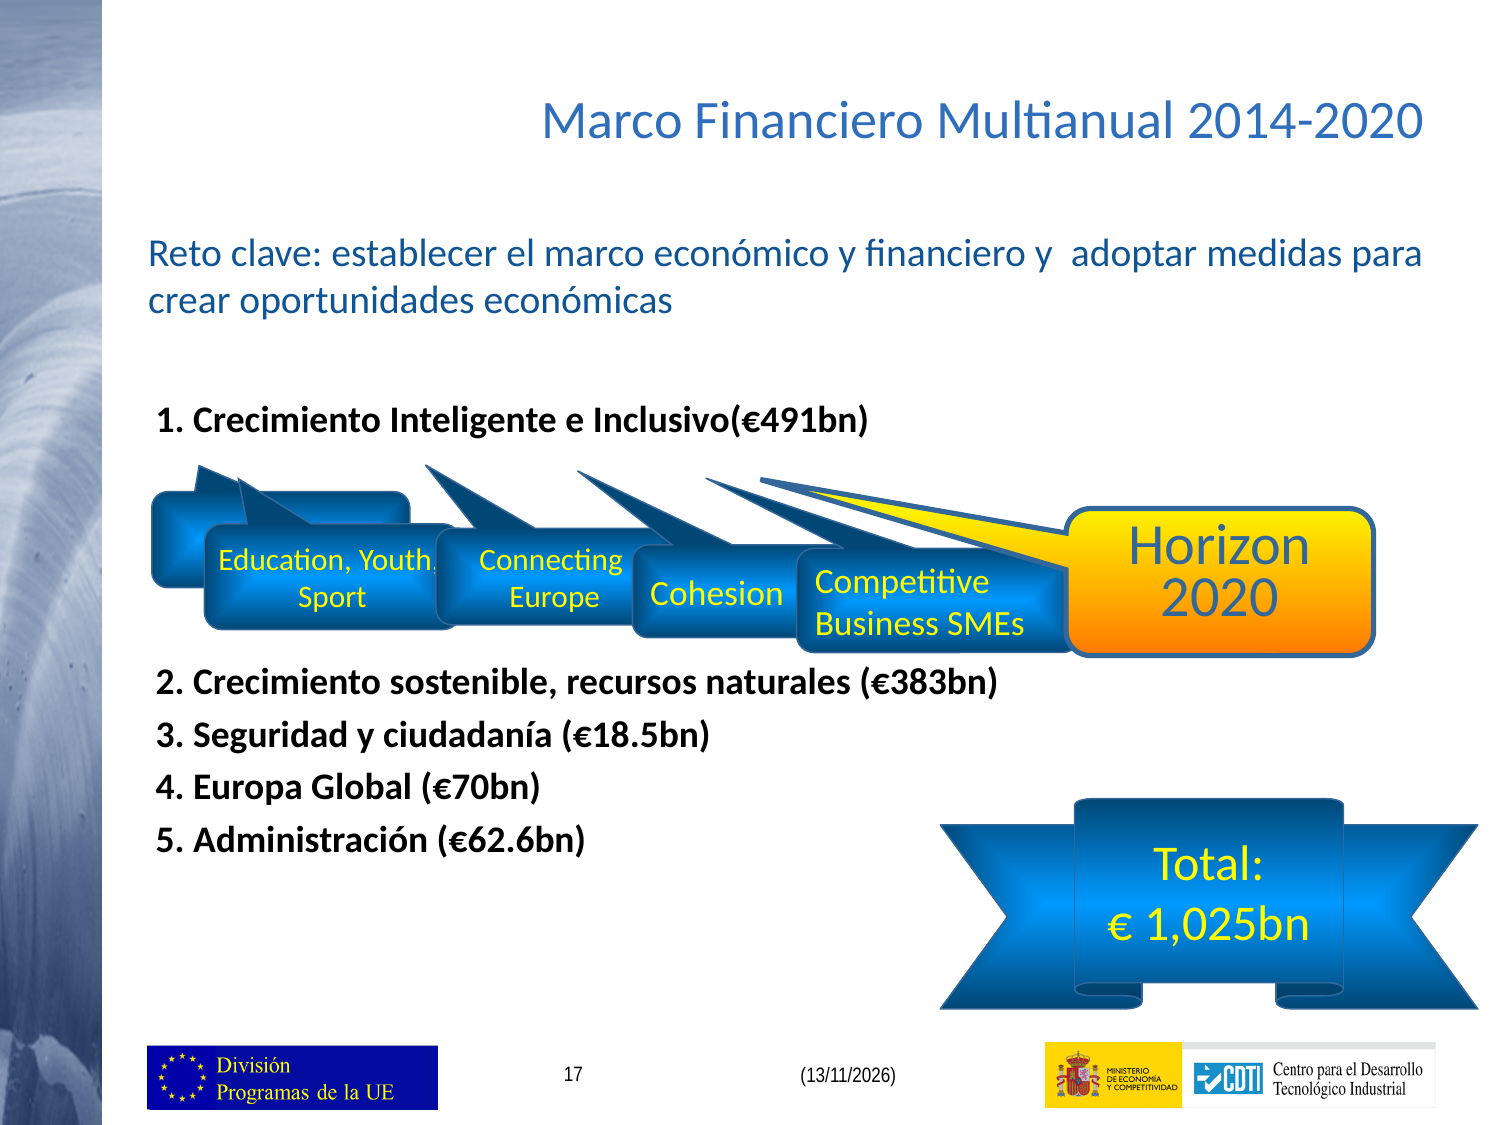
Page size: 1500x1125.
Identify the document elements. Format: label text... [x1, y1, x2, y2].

text_box Connecting Europe [425, 464, 669, 625]
picture [147, 1043, 438, 1118]
text_box Education, Youth, Sport [204, 478, 455, 630]
picture [1045, 1042, 1436, 1108]
text_box [151, 465, 246, 588]
text_box Horizon 2020 [760, 479, 1374, 656]
text_box Competitive Business SMEs [705, 478, 1073, 653]
text_box Reto clave: establecer el marco económico y financiero y adoptar medidas para crear oportunidades económicas [83, 208, 1500, 340]
text_box Marco Financiero Multianual 2014-2020 [102, 78, 1438, 173]
text_box 1. Crecimiento Inteligente e Inclusivo(€491bn) 2. Crecimiento sostenible, recursos naturales (€383bn) 3. Seguridad y ciudadanía (€18.5bn) 4. Europa Global (€70bn) 5. Administración (€62.6bn) [140, 349, 1400, 974]
text_box Total: € 1,025bn [940, 798, 1478, 1009]
text_box [260, 491, 410, 523]
text_box Cohesion [577, 470, 841, 638]
picture [0, 0, 102, 1125]
